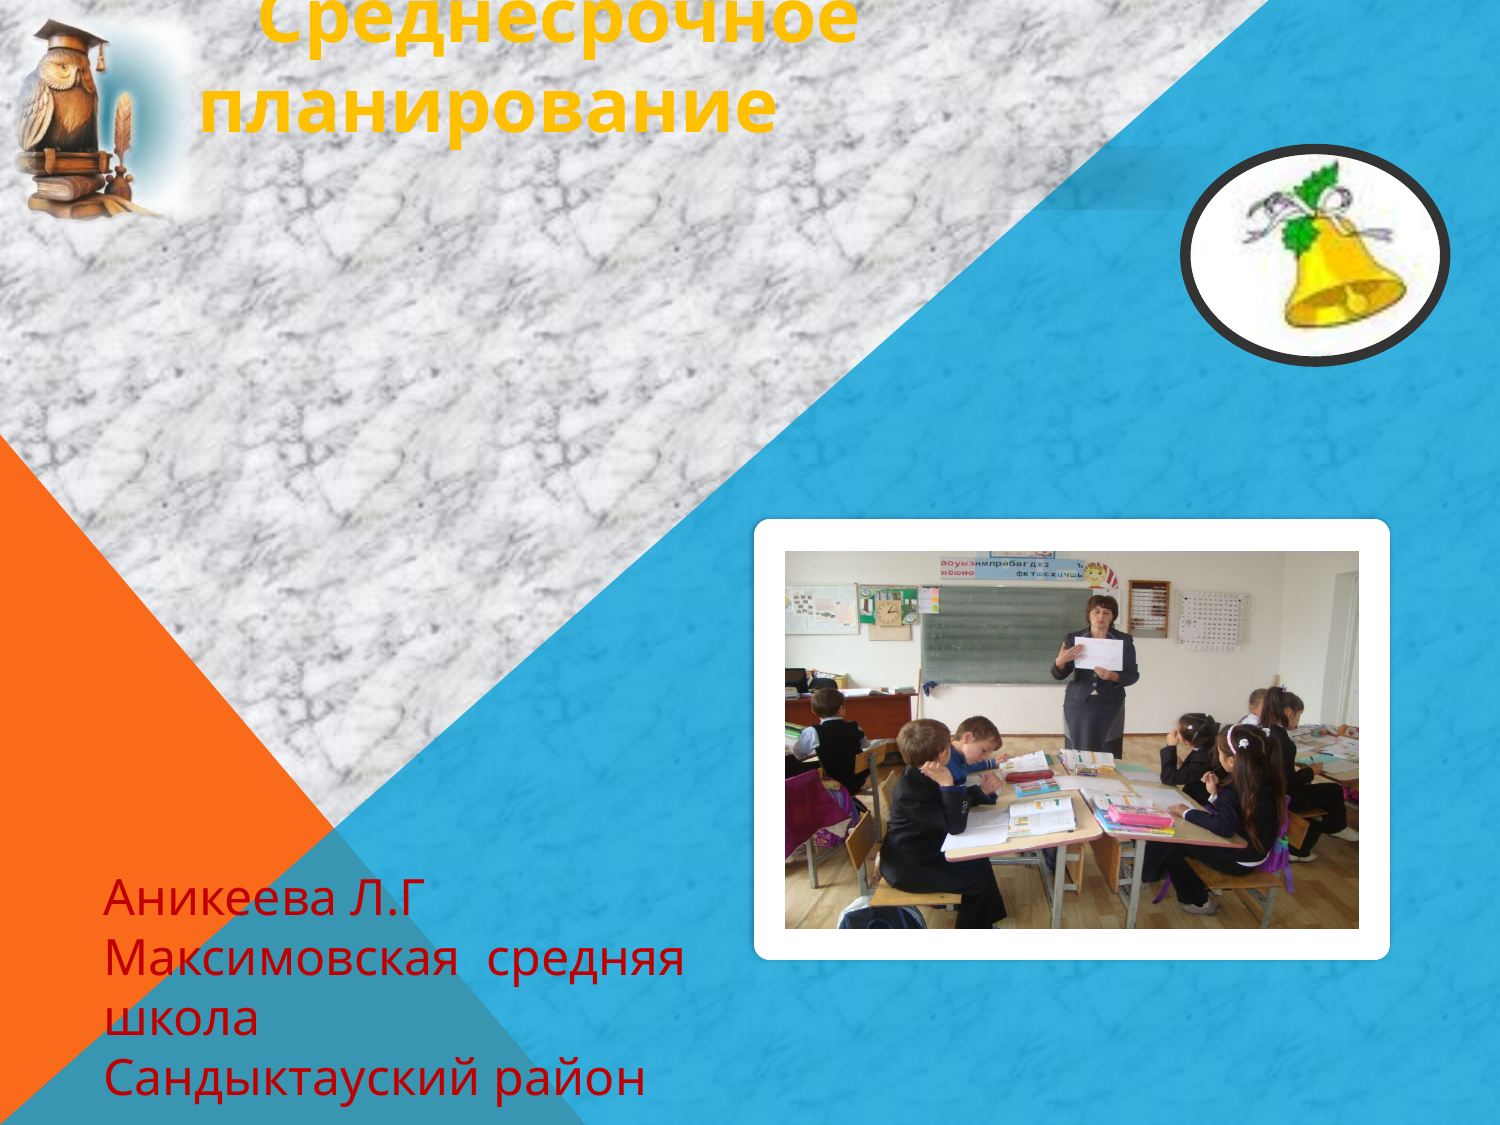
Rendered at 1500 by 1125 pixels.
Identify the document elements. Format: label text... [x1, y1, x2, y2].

text_box Аникеева Л.Г Максимовская средняя школа Сандыктауский район [88, 857, 862, 1113]
picture [785, 550, 1360, 929]
picture [0, 0, 1500, 1125]
title Среднесрочное планирование [215, 30, 1435, 149]
